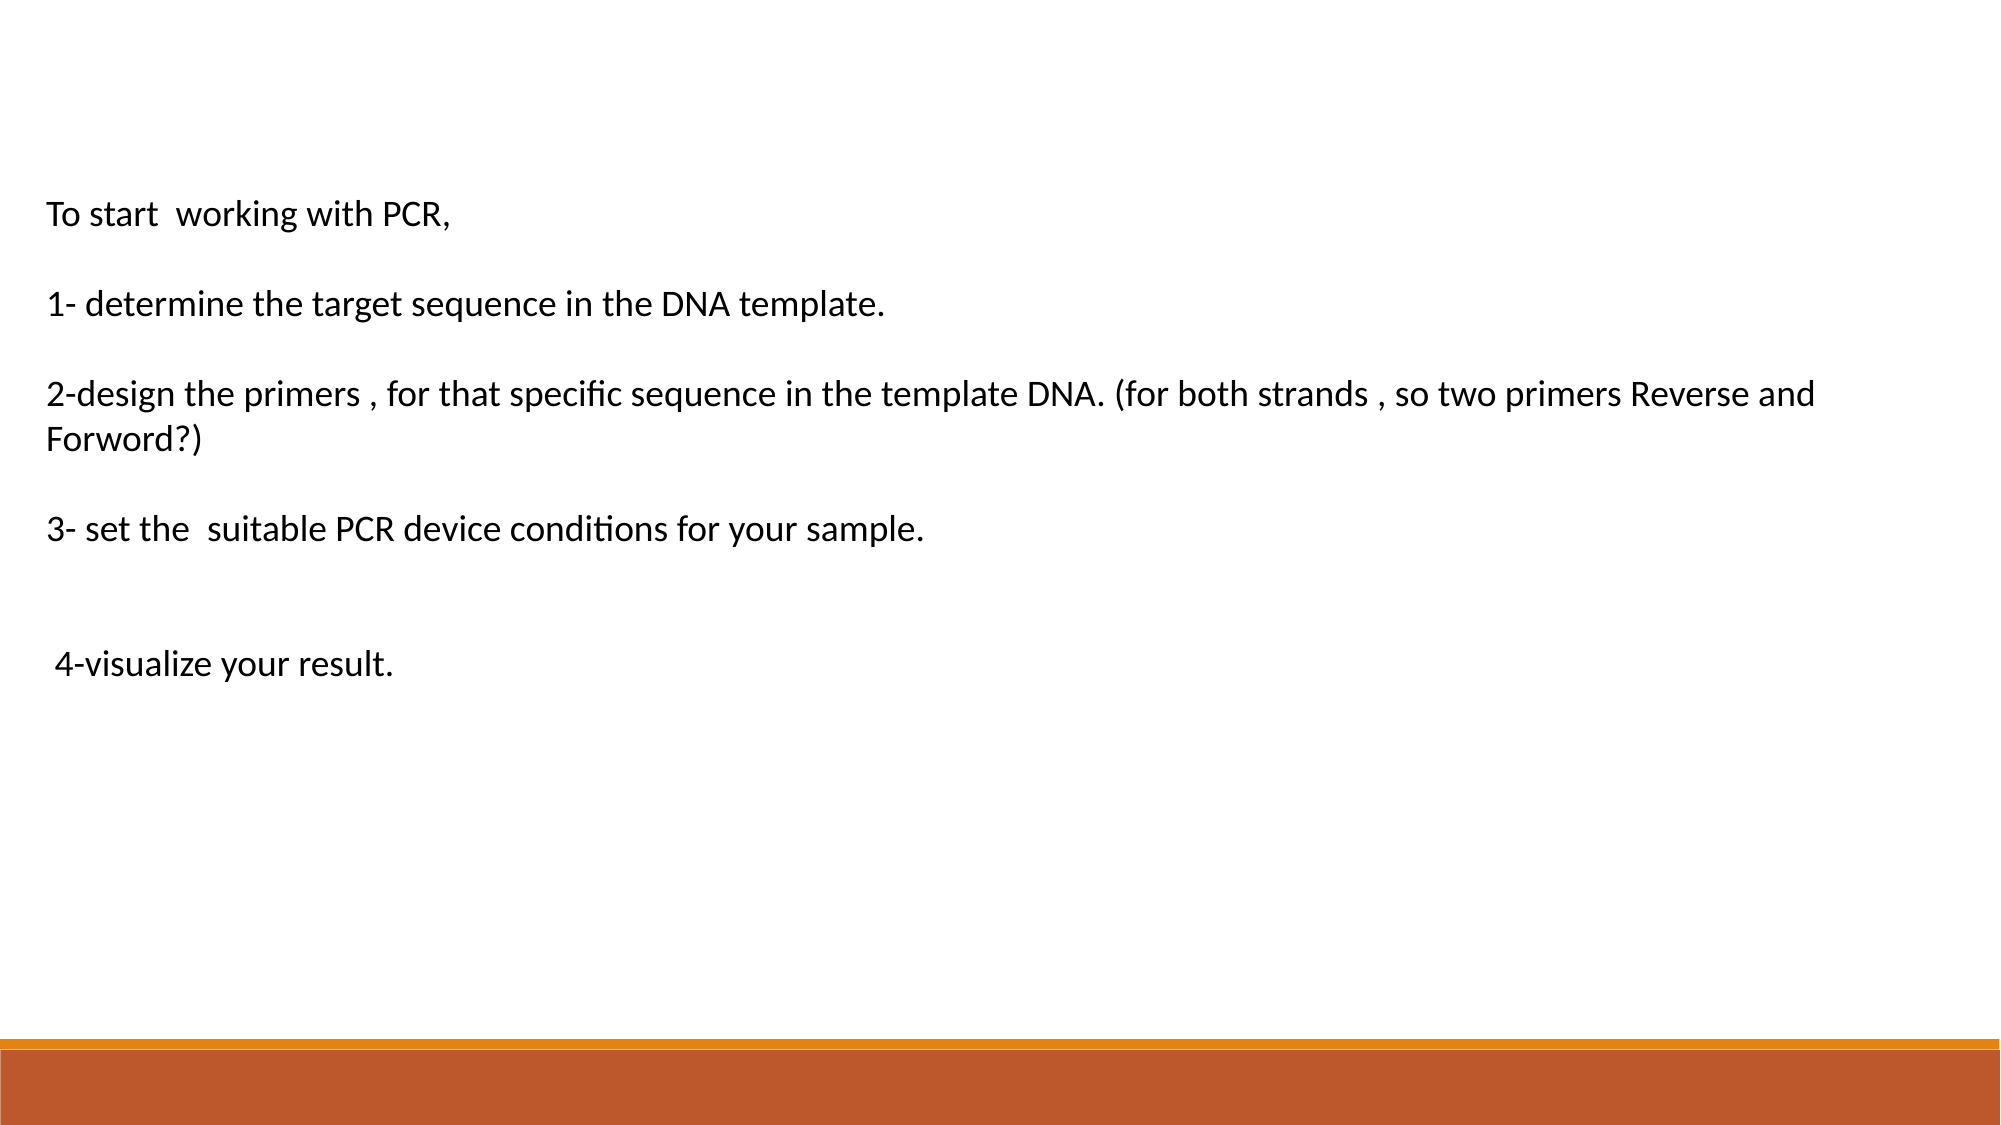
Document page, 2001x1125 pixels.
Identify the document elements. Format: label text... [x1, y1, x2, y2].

text_box To start working with PCR, 1- determine the target sequence in the DNA template. 2-design the primers , for that specific sequence in the template DNA. (for both strands , so two primers Reverse and Forword?) 3- set the suitable PCR device conditions for your sample. 4-visualize your result. [31, 181, 1985, 736]
